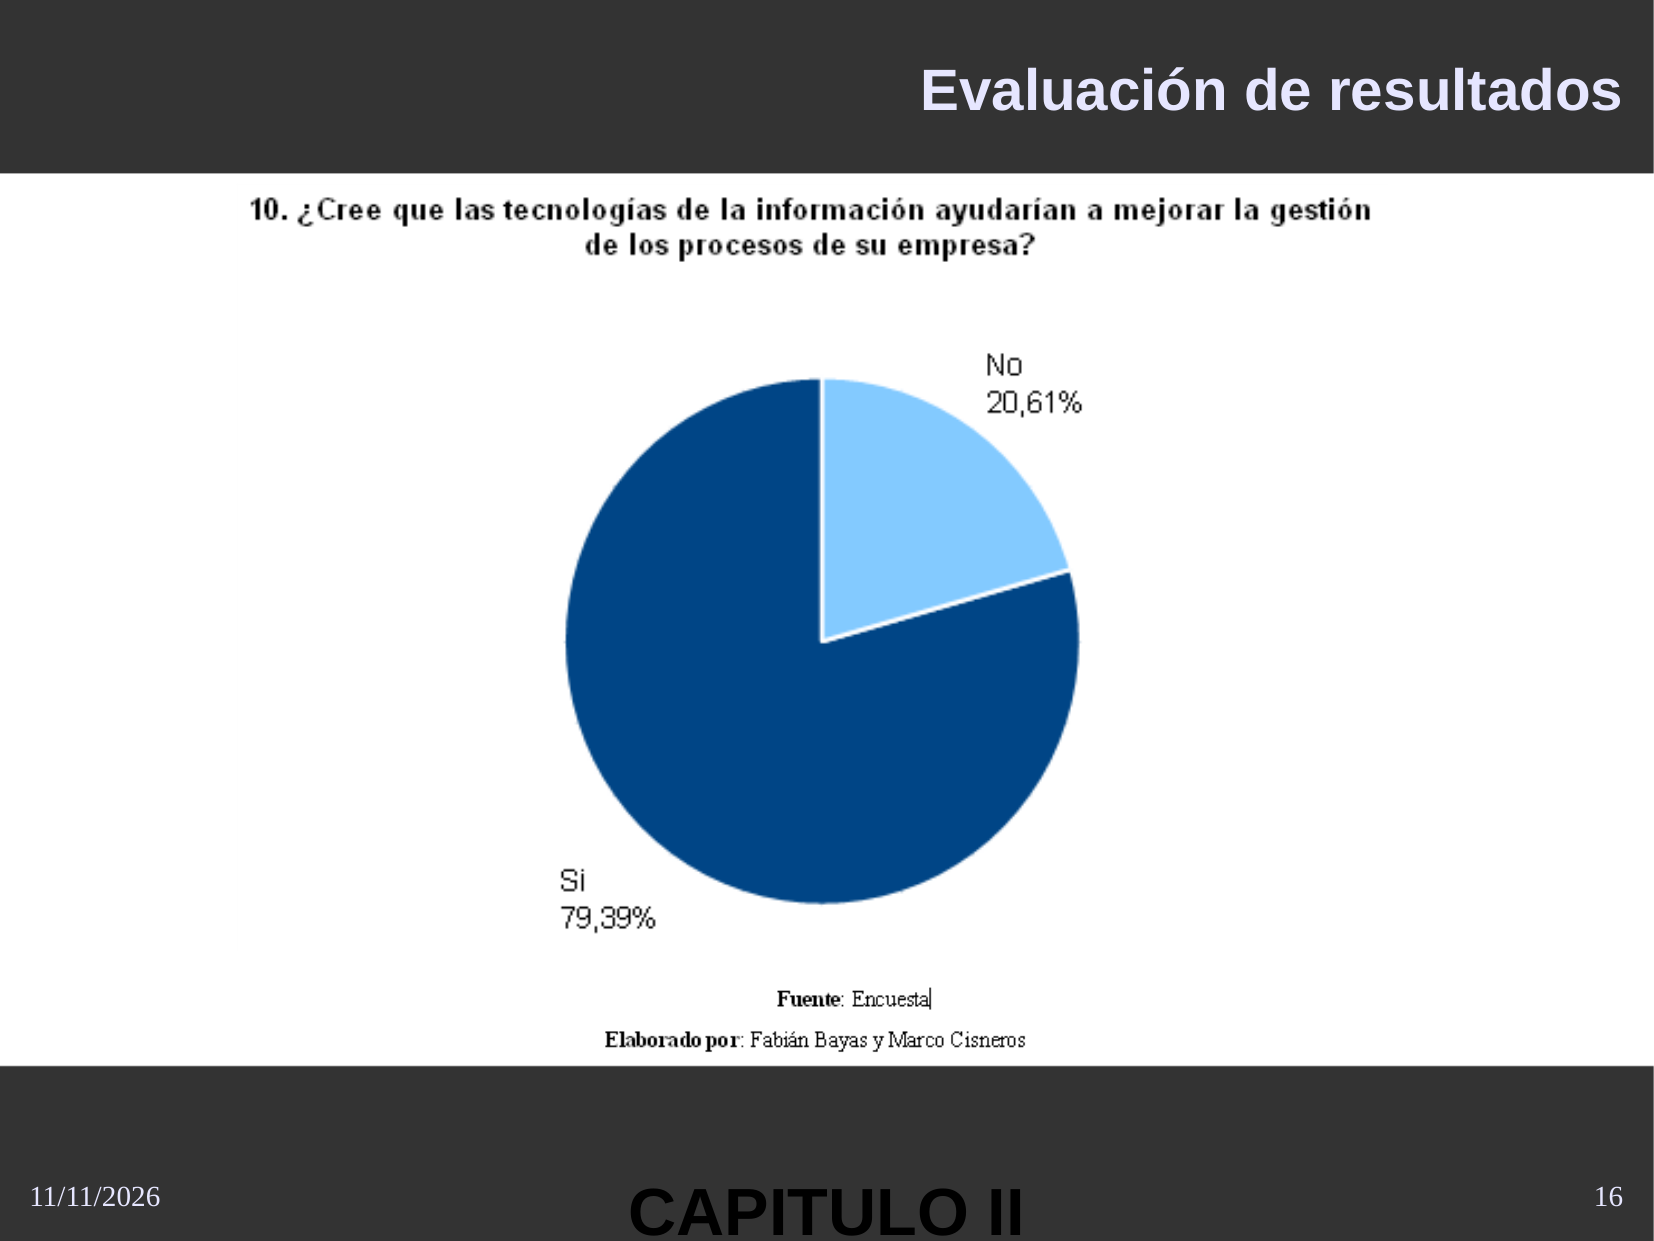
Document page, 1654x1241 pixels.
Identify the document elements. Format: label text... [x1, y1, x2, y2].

list [29, 206, 1624, 1034]
picture [0, 0, 1654, 1241]
text_box CAPITULO II [29, 1171, 1624, 1241]
title Evaluación de resultados [29, 29, 1624, 148]
